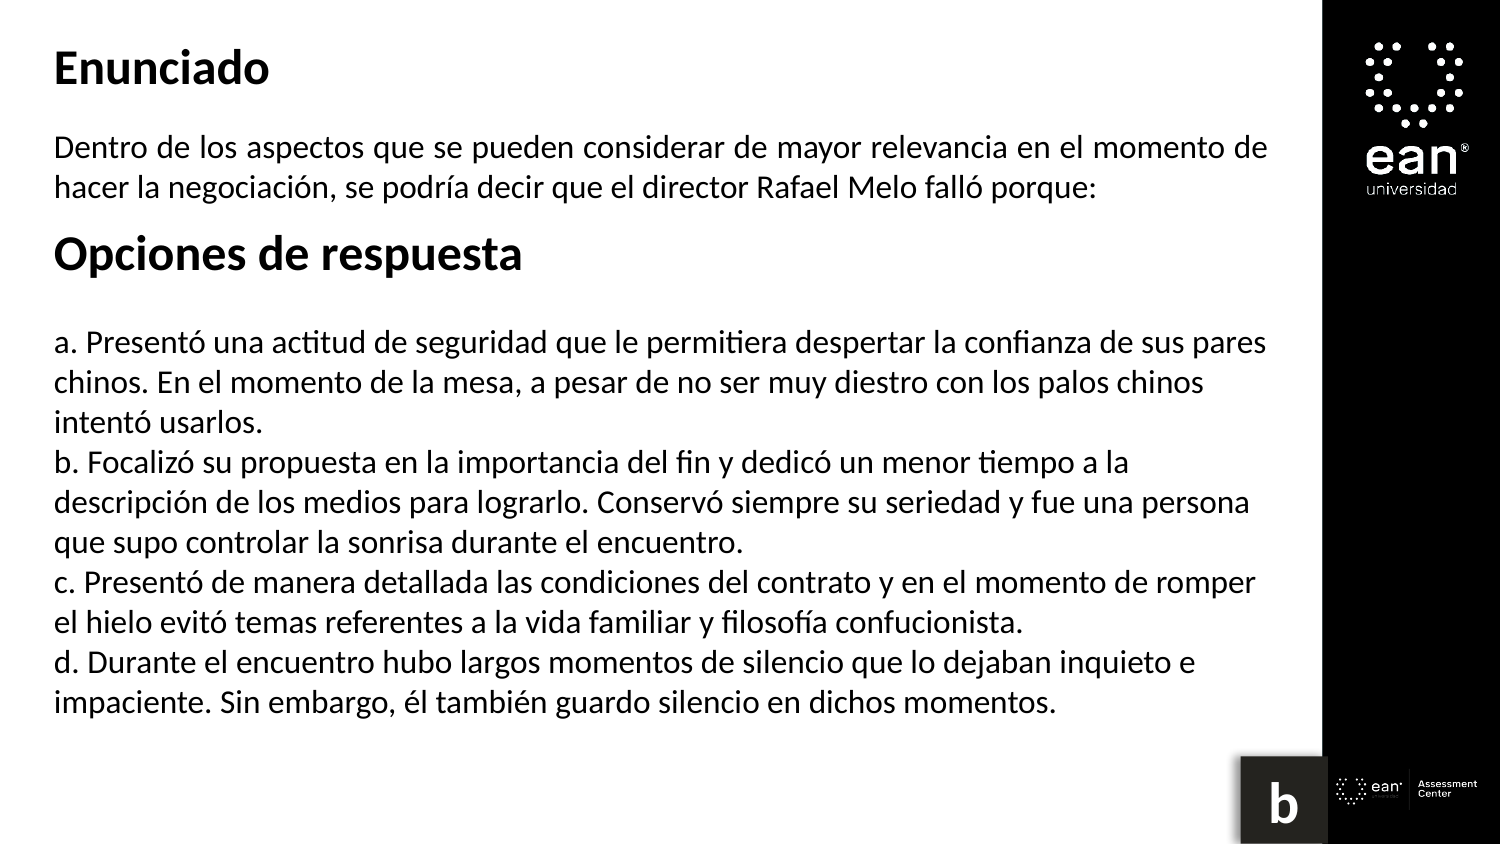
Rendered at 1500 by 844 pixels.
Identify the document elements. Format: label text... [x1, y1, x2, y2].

text_box Opciones de respuesta [39, 213, 797, 288]
picture [0, 0, 1500, 844]
text_box b [1239, 754, 1330, 844]
text_box Enunciado [39, 27, 797, 102]
text_box a. Presentó una actitud de seguridad que le permitiera despertar la confianza de sus pares chinos. En el momento de la mesa, a pesar de no ser muy diestro con los palos chinos intentó usarlos. b. Focalizó su propuesta en la importancia del fin y dedicó un menor tiempo a la descripción de los medios para lograrlo. Conservó siempre su seriedad y fue una persona que supo controlar la sonrisa durante el encuentro. c. Presentó de manera detallada las condiciones del contrato y en el momento de romper el hielo evitó temas referentes a la vida familiar y filosofía confucionista. d. Durante el encuentro hubo largos momentos de silencio que lo dejaban inquieto e impaciente. Sin embargo, él también guardo silencio en dichos momentos. [39, 313, 1285, 727]
text_box Dentro de los aspectos que se pueden considerar de mayor relevancia en el momento de hacer la negociación, se podría decir que el director Rafael Melo falló porque: [39, 118, 1285, 213]
